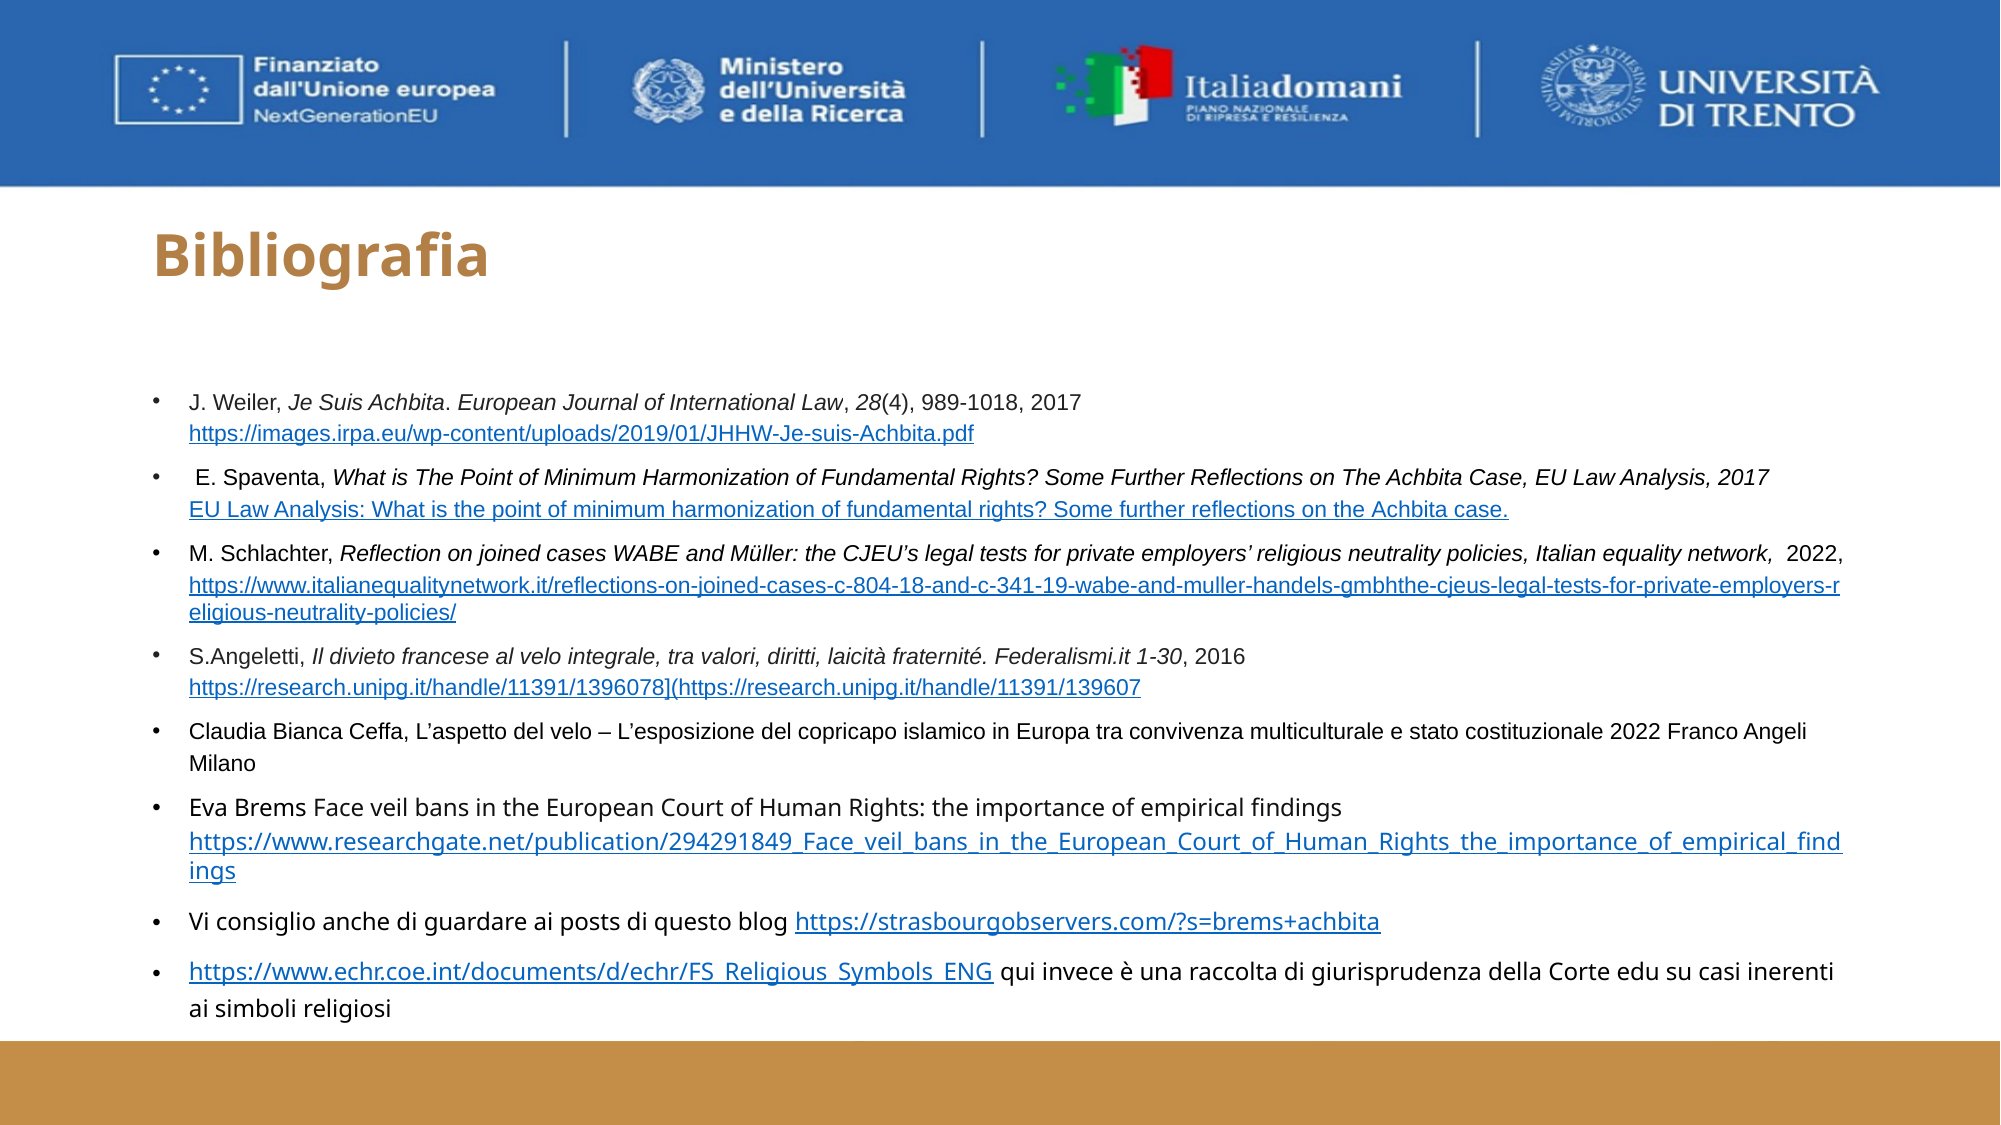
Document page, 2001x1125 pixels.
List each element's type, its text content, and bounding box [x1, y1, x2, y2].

title Bibliografia [137, 219, 1863, 348]
picture [0, 1041, 2000, 1125]
picture [0, 0, 2000, 196]
list J. Weiler, Je Suis Achbita. European Journal of International Law, 28(4), 989-1018, 2017 https://images.irpa.eu/wp-content/uploads/2019/01/JHHW-Je-suis-Achbita.pdf E. Spaventa, What is The Point of Minimum Harmonization of Fundamental Rights? Some Further Reflections on The Achbita Case, EU Law Analysis, 2017 EU Law Analysis: What is the point of minimum harmonization of fundamental rights? Some further reflections on the Achbita case. M. Schlachter, Reflection on joined cases WABE and Müller: the CJEU’s legal tests for private employers’ religious neutrality policies, Italian equality network, 2022, https://www.italianequalitynetwork.it/reflections-on-joined-cases-c-804-18-and-c-341-19-wabe-and-muller-handels-gmbhthe-cjeus-legal-tests-for-private-employers-religious-neutrality-policies/ S.Angeletti, Il divieto francese al velo integrale, tra valori, diritti, laicità fraternité. Federalismi.it 1-30, 2016 https://research.unipg.it/handle/11391/1396078](https://research.unipg.it/handle/11391/139607 Claudia Bianca Ceffa, L’aspetto del velo – L’esposizione del copricapo islamico in Europa tra convivenza multiculturale e stato costituzionale 2022 Franco Angeli Milano Eva Brems Face veil bans in the European Court of Human Rights: the importance of empirical findings https://www.researchgate.net/publication/294291849_Face_veil_bans_in_the_European_Court_of_Human_Rights_the_importance_of_empirical_findings Vi consiglio anche di guardare ai posts di questo blog https://strasbourgobservers.com/?s=brems+achbita https://www.echr.coe.int/documents/d/echr/FS_Religious_Symbols_ENG qui invece è una raccolta di giurisprudenza della Corte edu su casi inerenti ai simboli religiosi [137, 375, 1863, 1014]
